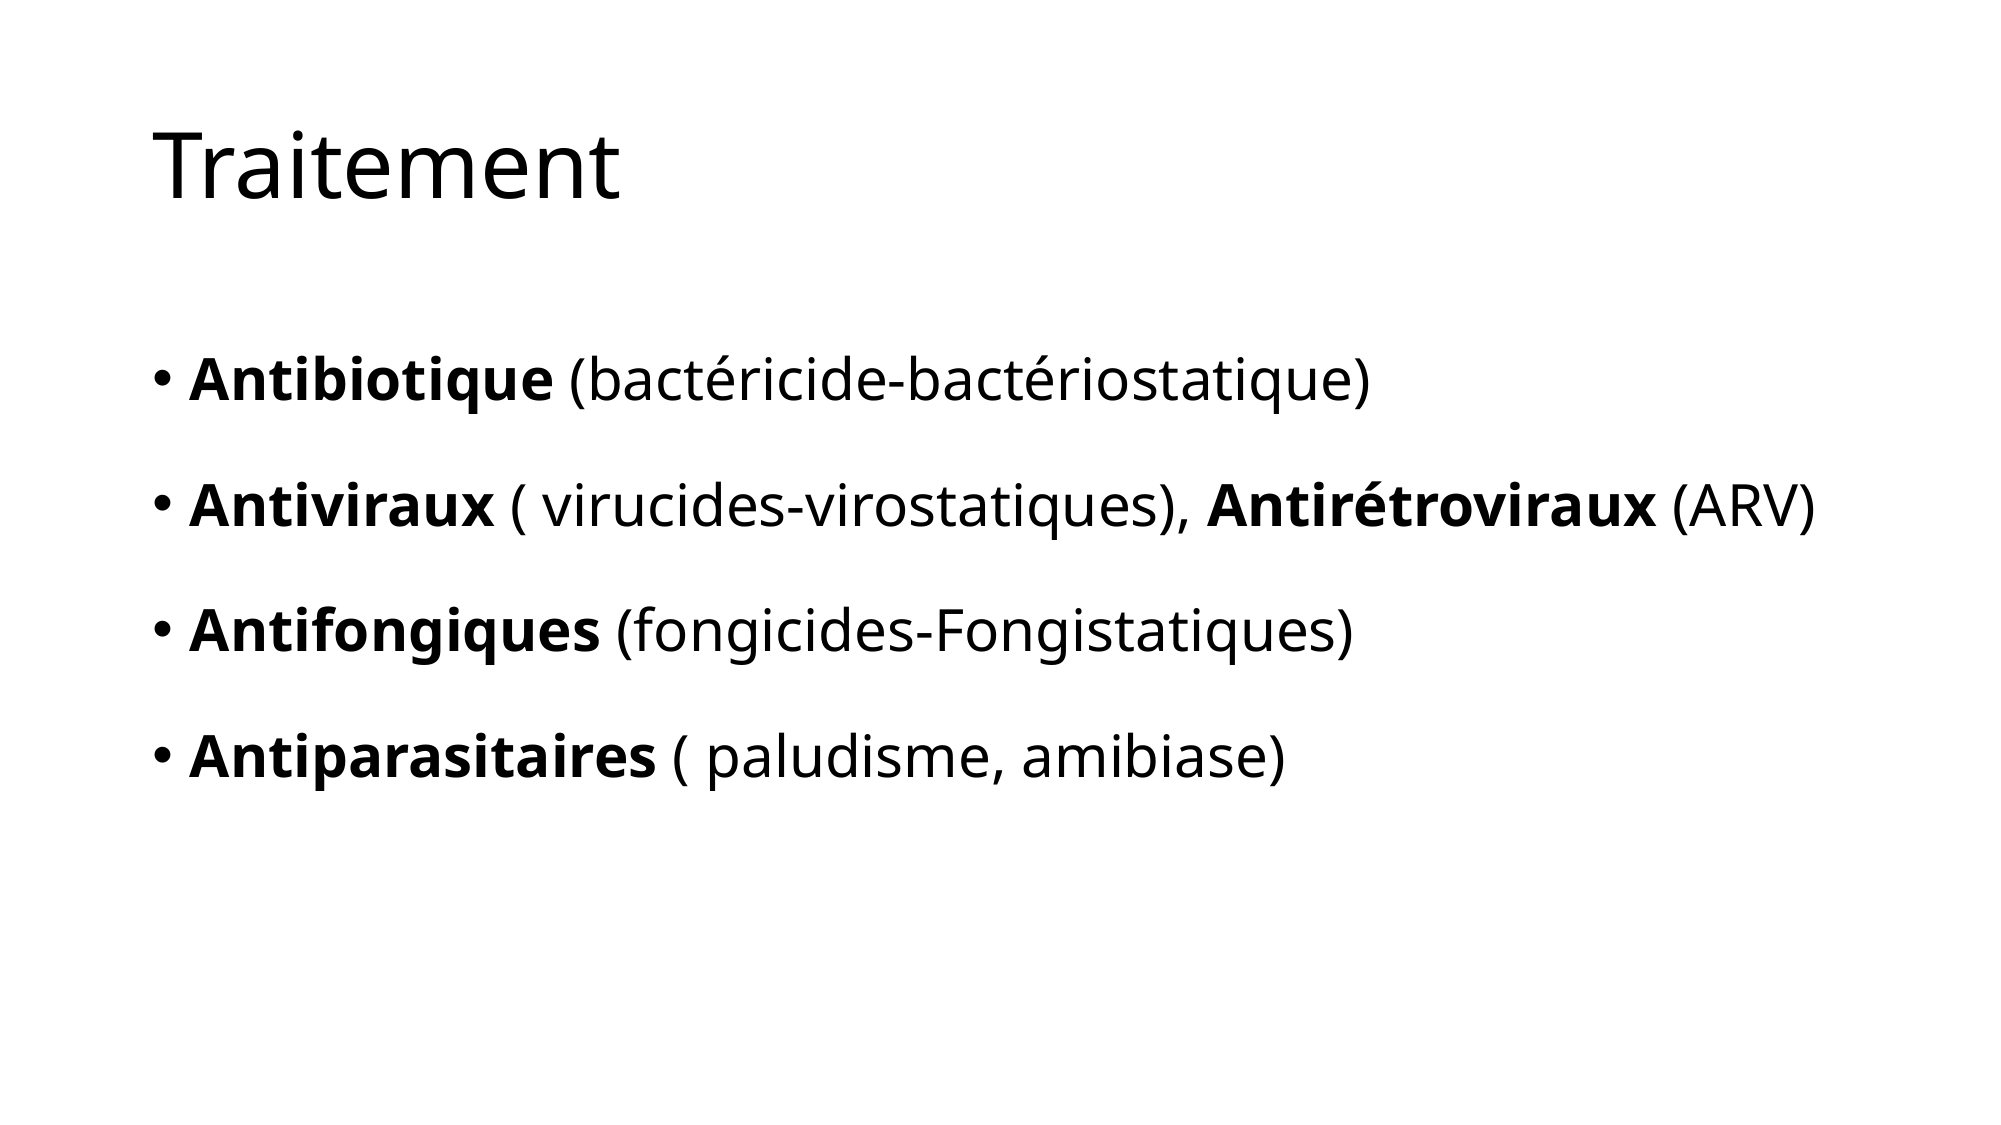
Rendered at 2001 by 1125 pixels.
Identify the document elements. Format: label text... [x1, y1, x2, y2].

list Antibiotique (bactéricide-bactériostatique) Antiviraux ( virucides-virostatiques), Antirétroviraux (ARV) Antifongiques (fongicides-Fongistatiques) Antiparasitaires ( paludisme, amibiase) [137, 299, 1863, 1014]
title Traitement [137, 59, 1863, 278]
